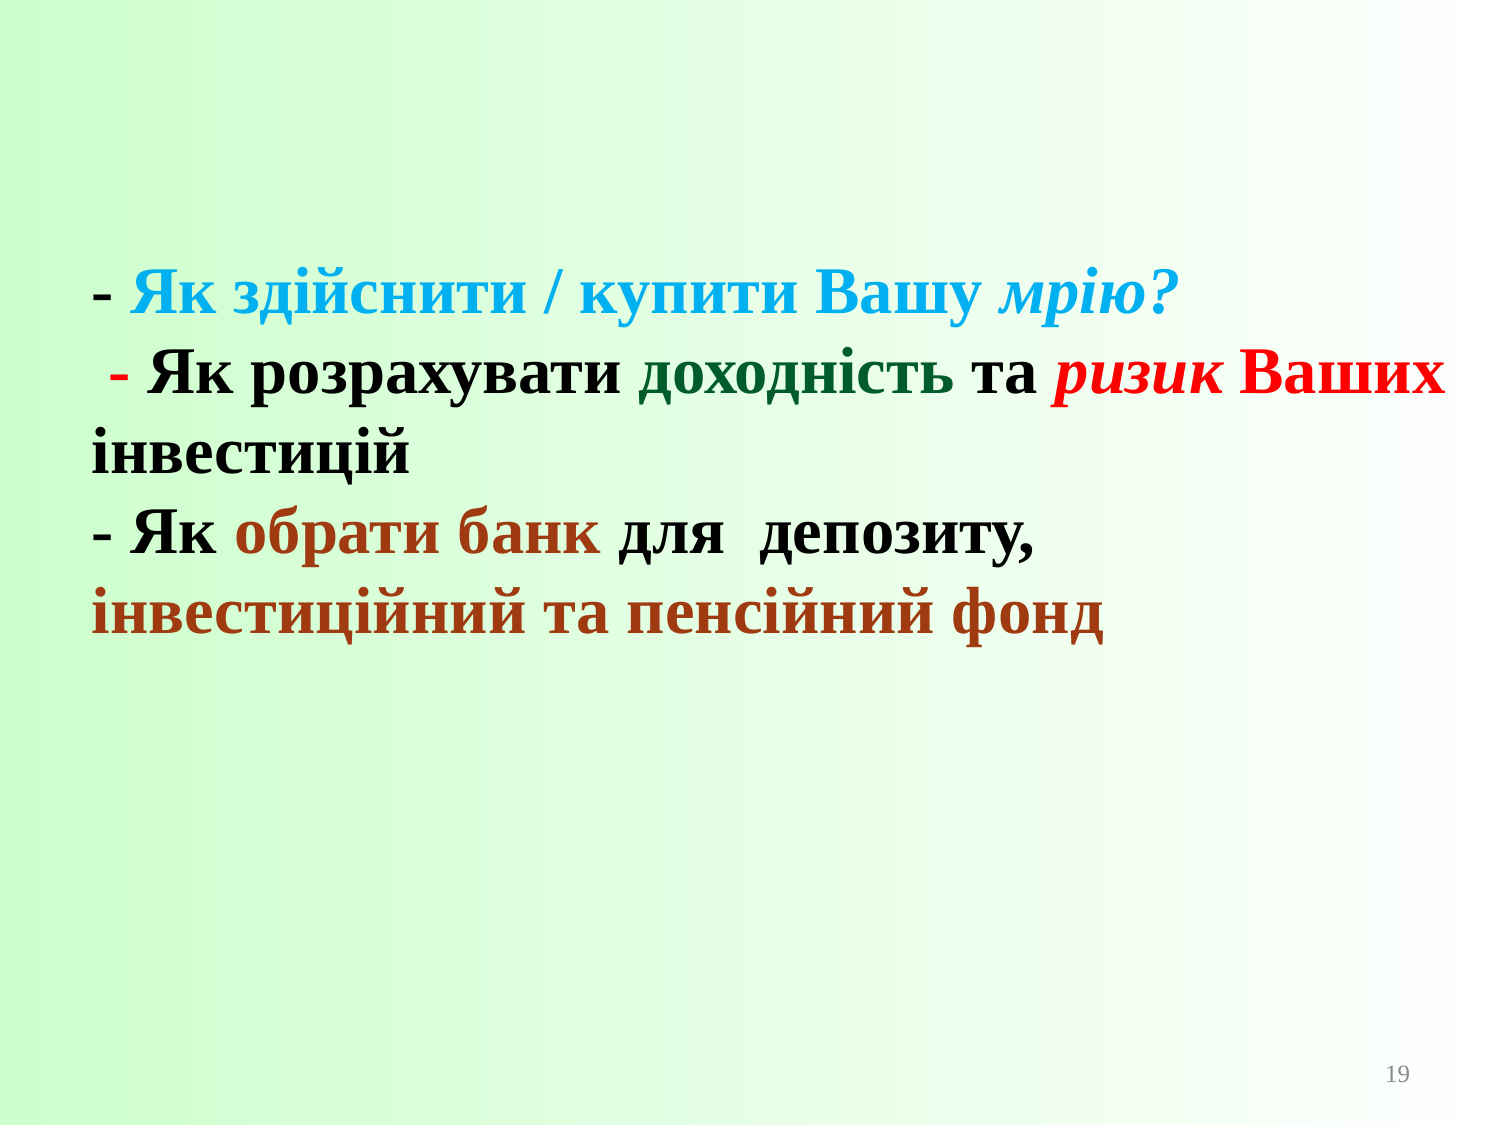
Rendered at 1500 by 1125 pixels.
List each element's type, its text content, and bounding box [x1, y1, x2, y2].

slide_number 19 [1074, 1042, 1425, 1103]
title - Як здійснити / купити Вашу мрію? - Як розрахувати доходність та ризик Ваших інвестицій - Як обрати банк для депозиту, інвестиційний та пенсійний фонд [76, 18, 1483, 1125]
